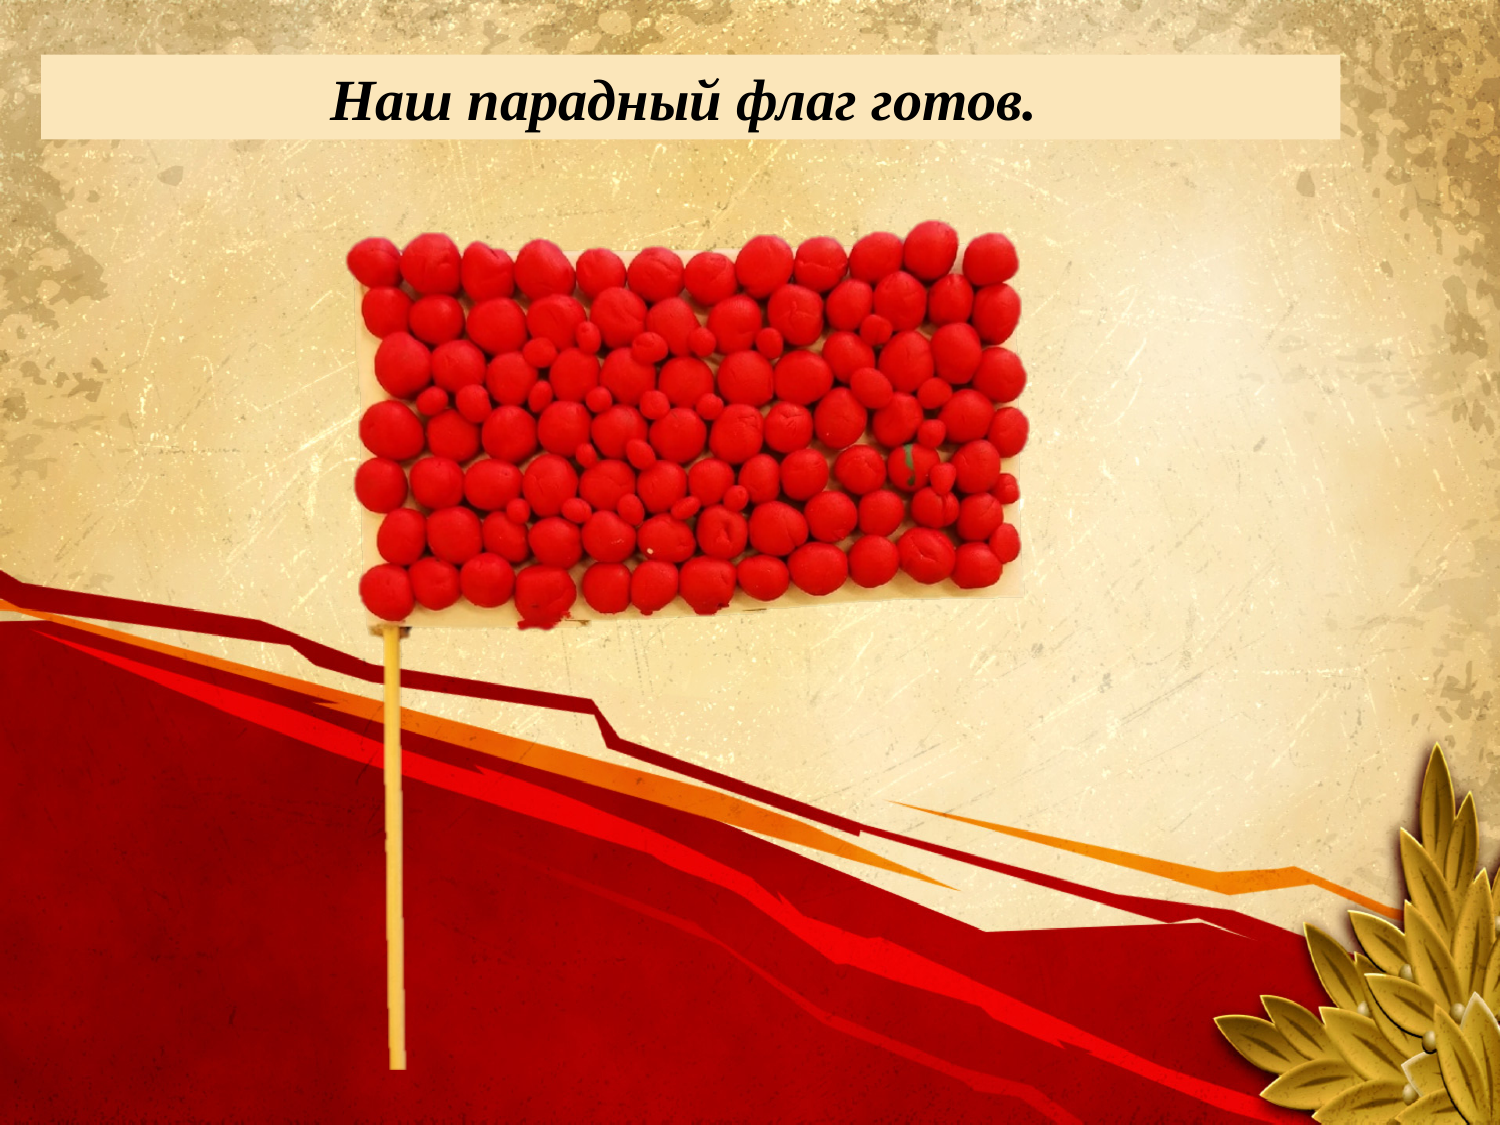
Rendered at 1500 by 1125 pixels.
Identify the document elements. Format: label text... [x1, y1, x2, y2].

text_box Наш парадный флаг готов. [41, 54, 1341, 140]
picture [0, 0, 1500, 1125]
